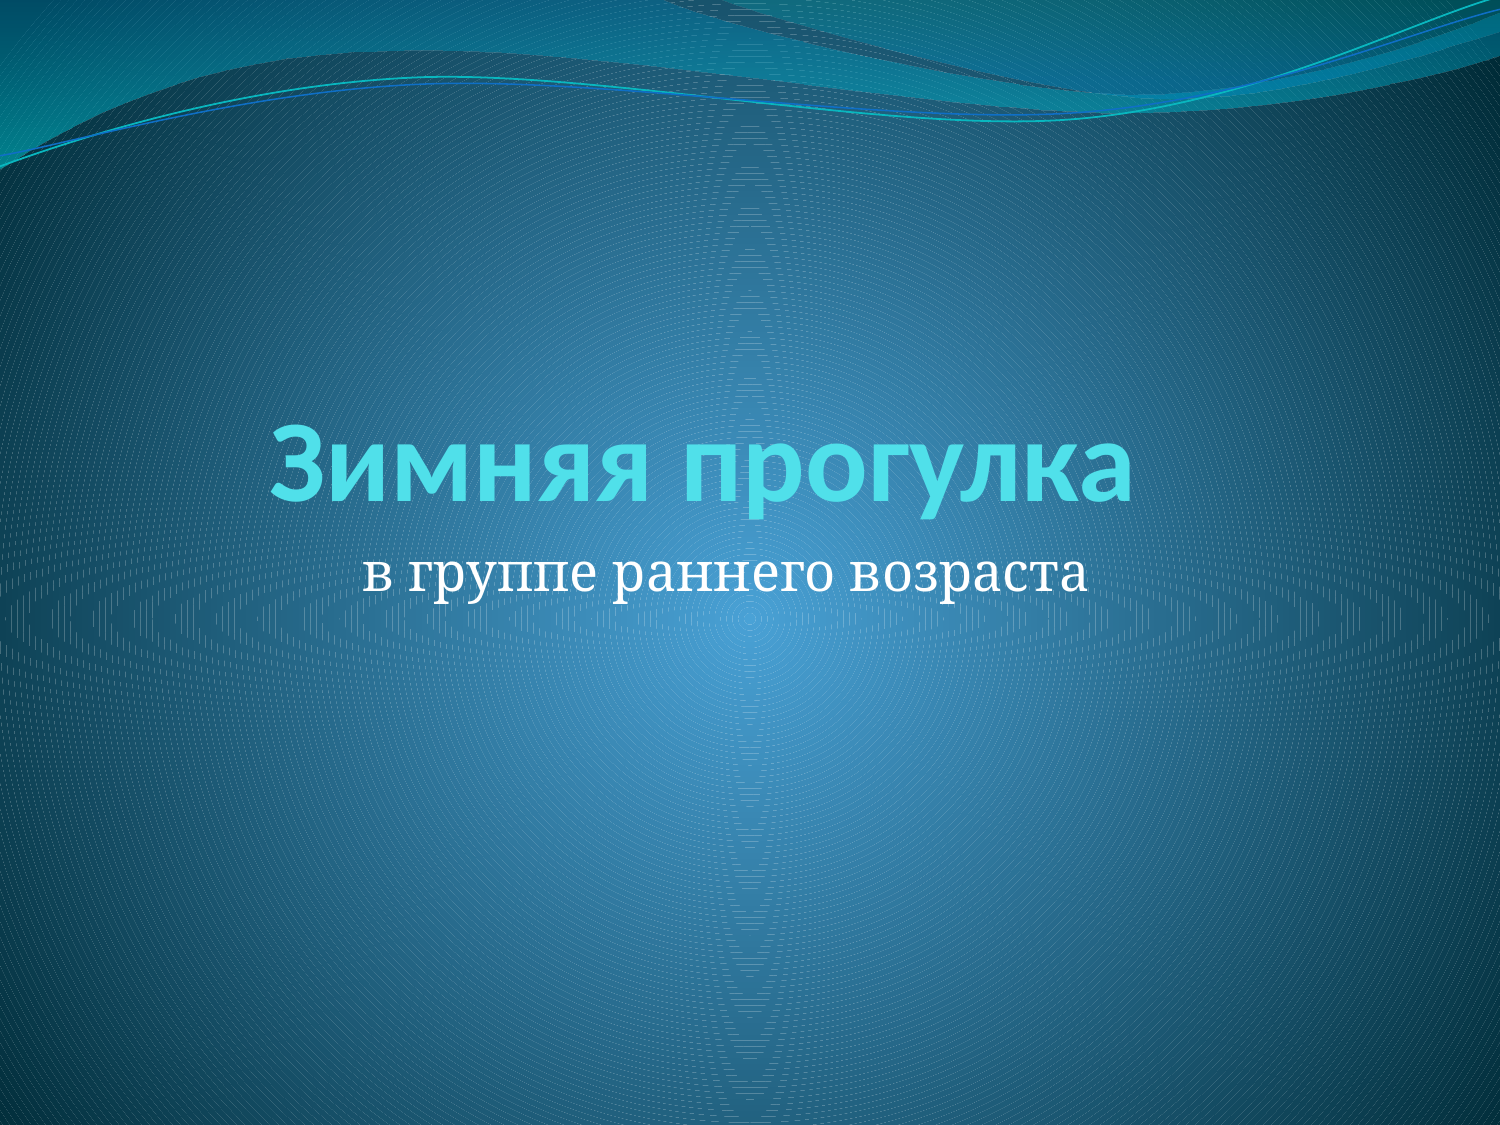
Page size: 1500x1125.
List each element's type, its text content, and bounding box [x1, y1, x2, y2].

subtitle в группе раннего возраста [87, 529, 1376, 818]
title Зимняя прогулка [87, 224, 1376, 525]
